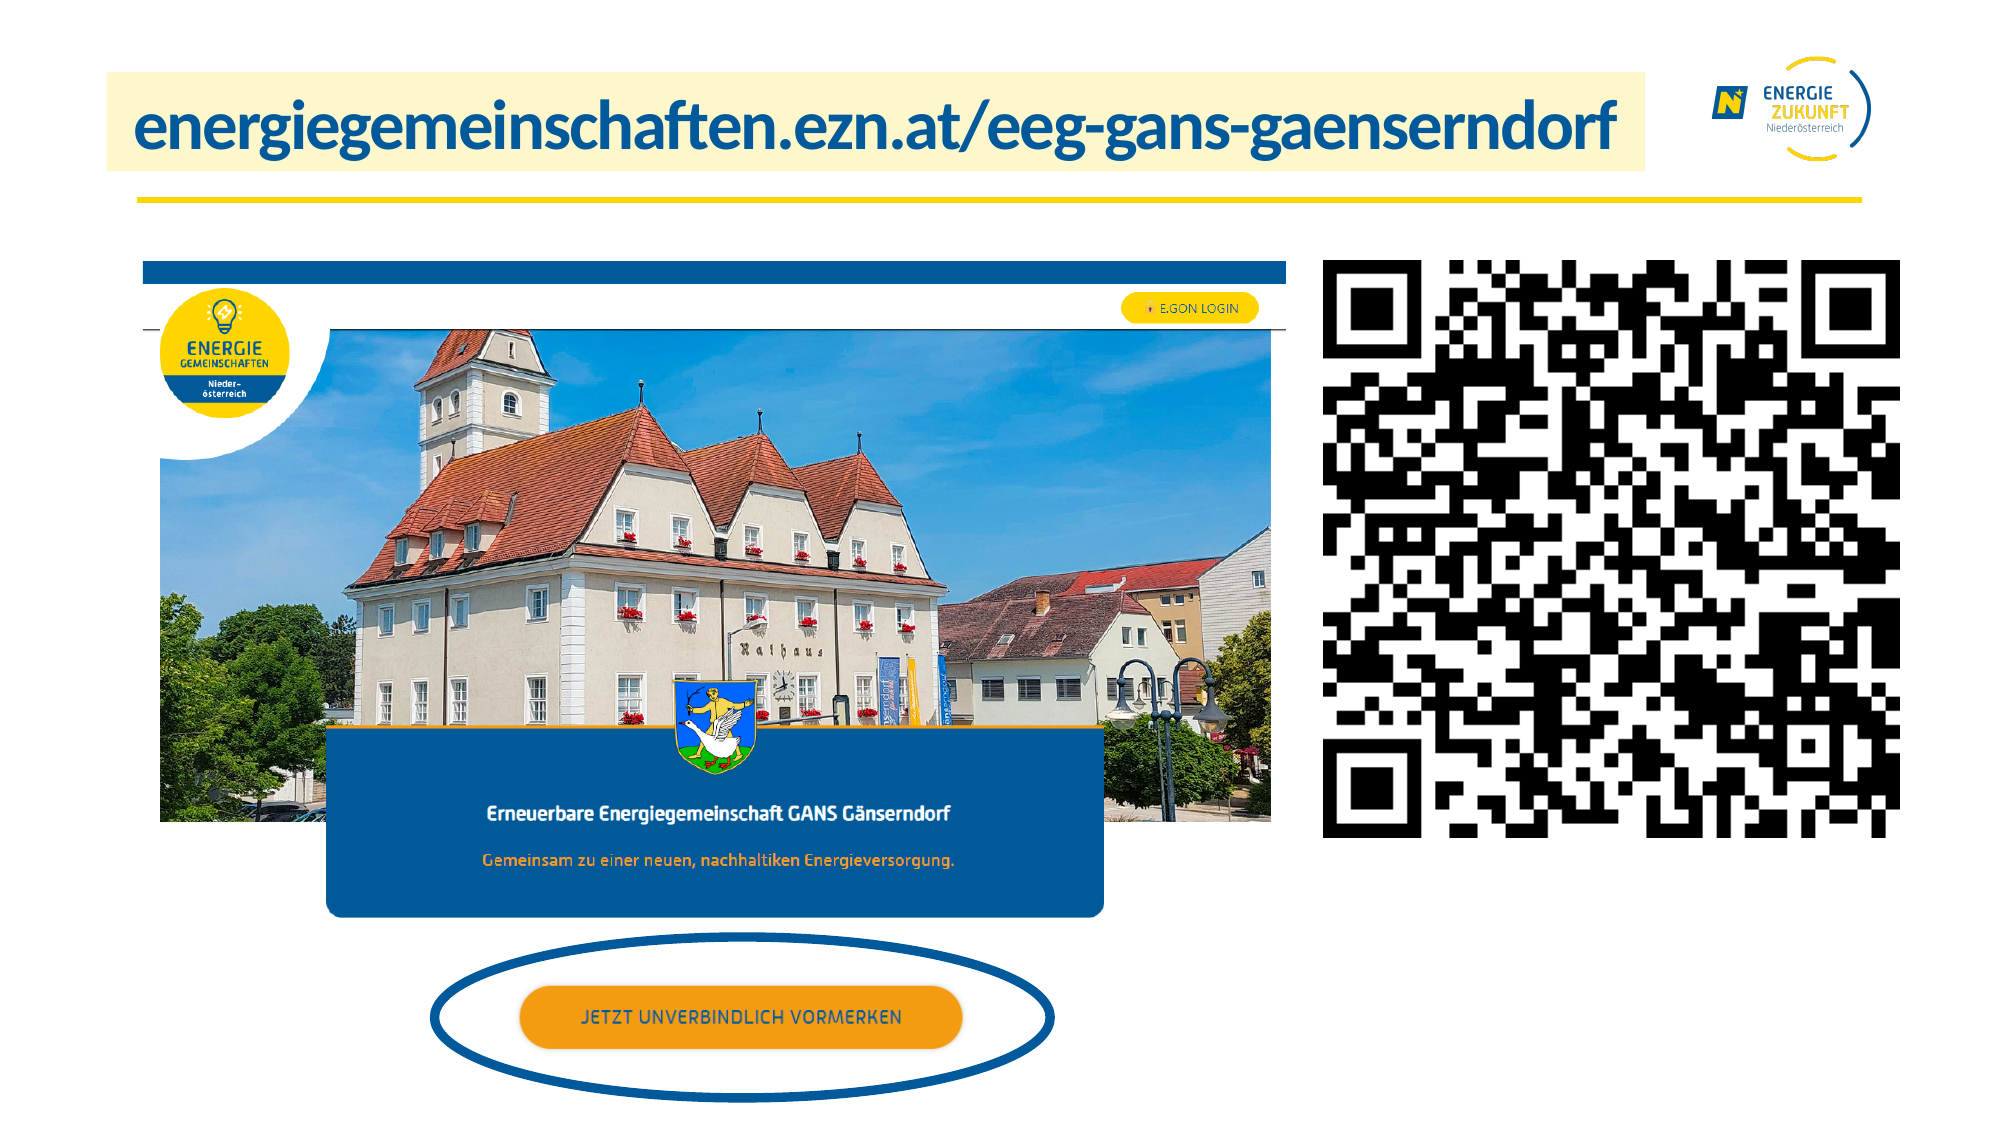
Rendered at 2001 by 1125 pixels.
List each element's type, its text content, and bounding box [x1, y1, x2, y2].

text_box [499, 936, 986, 968]
text_box [434, 972, 488, 1063]
text_box [997, 972, 1051, 1063]
picture [1323, 260, 1900, 838]
picture [488, 968, 997, 1066]
picture [142, 260, 1286, 933]
text_box [497, 1066, 988, 1098]
picture [1710, 53, 1872, 164]
text_box energiegemeinschaften.ezn.at/eeg-gans-gaenserndorf [106, 71, 1646, 172]
